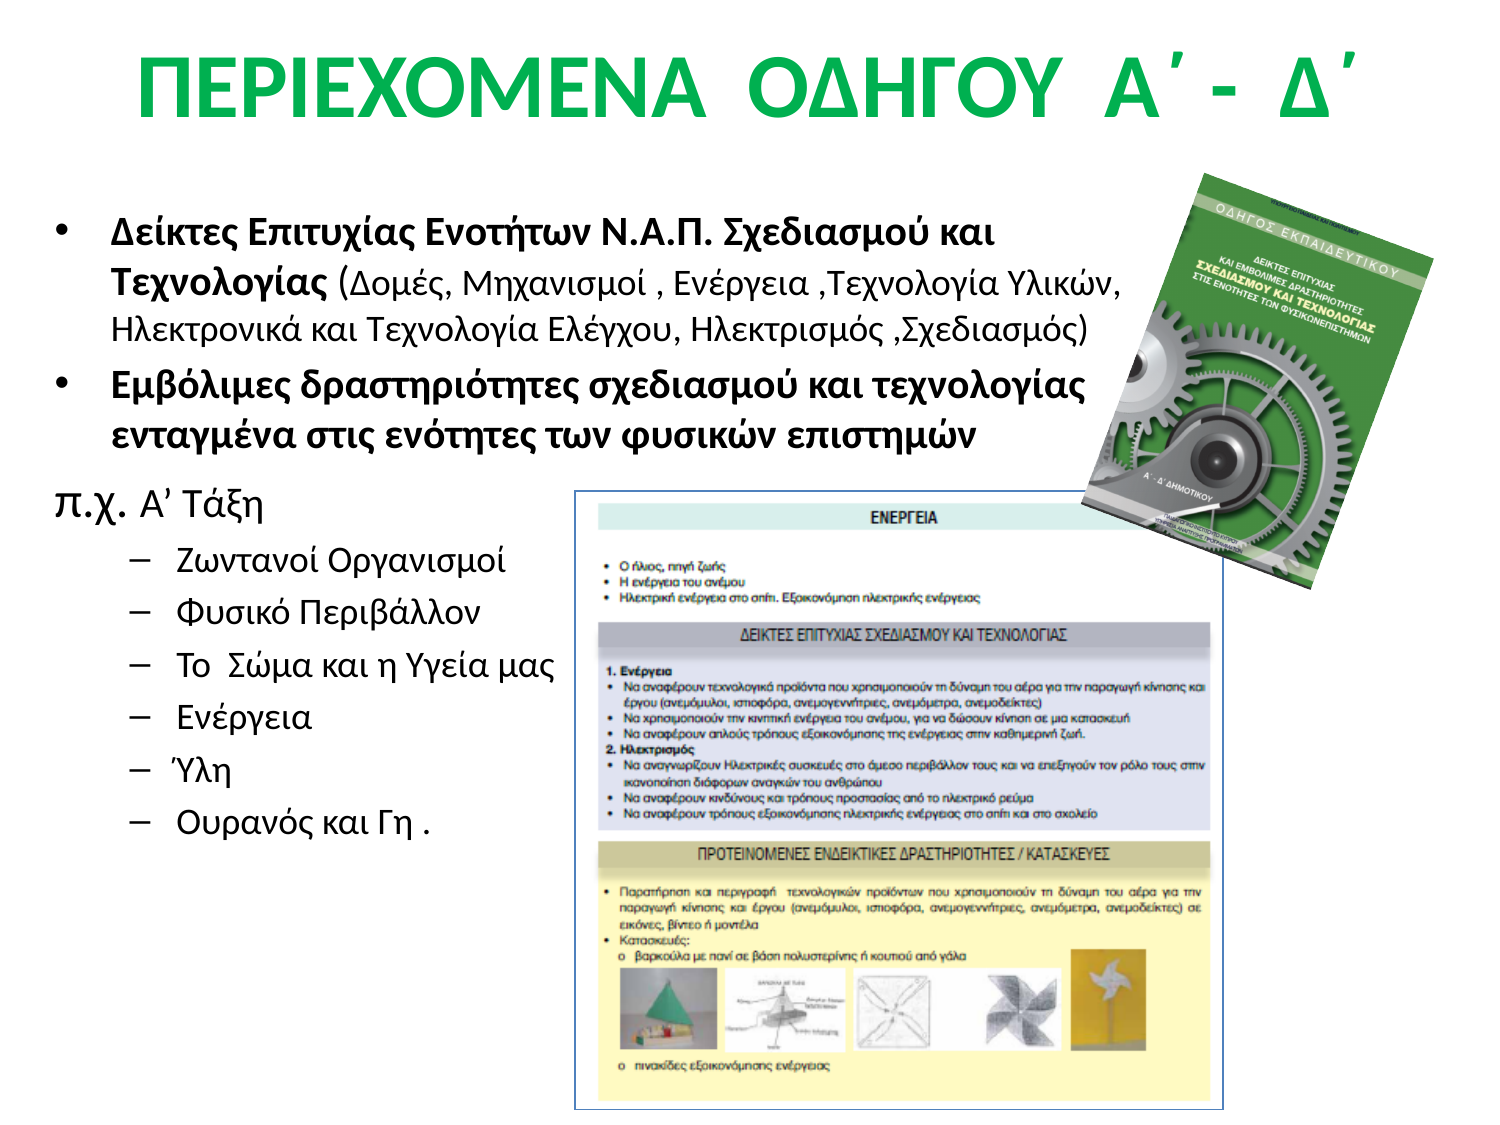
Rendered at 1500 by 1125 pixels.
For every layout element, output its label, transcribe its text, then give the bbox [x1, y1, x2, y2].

list Δείκτες Επιτυχίας Ενοτήτων Ν.Α.Π. Σχεδιασμού και Τεχνολογίας (Δομές, Μηχανισμοί , Ενέργεια ,Τεχνολογία Υλικών, Ηλεκτρονικά και Τεχνολογία Ελέγχου, Ηλεκτρισμός ,Σχεδιασμός) Εμβόλιμες δραστηριότητες σχεδιασμού και τεχνολογίας ενταγμένα στις ενότητες των φυσικών επιστημών π.χ. Α’ Τάξη Ζωντανοί Οργανισμοί Φυσικό Περιβάλλον To Σώμα και η Υγεία μας Ενέργεια Ύλη Ουρανός και Γη . [39, 196, 1176, 1007]
title ΠΕΡΙΕΧΟΜΕΝΑ ΟΔΗΓΟΥ Α΄ - Δ΄ [74, 24, 1426, 138]
picture [575, 173, 1433, 1110]
